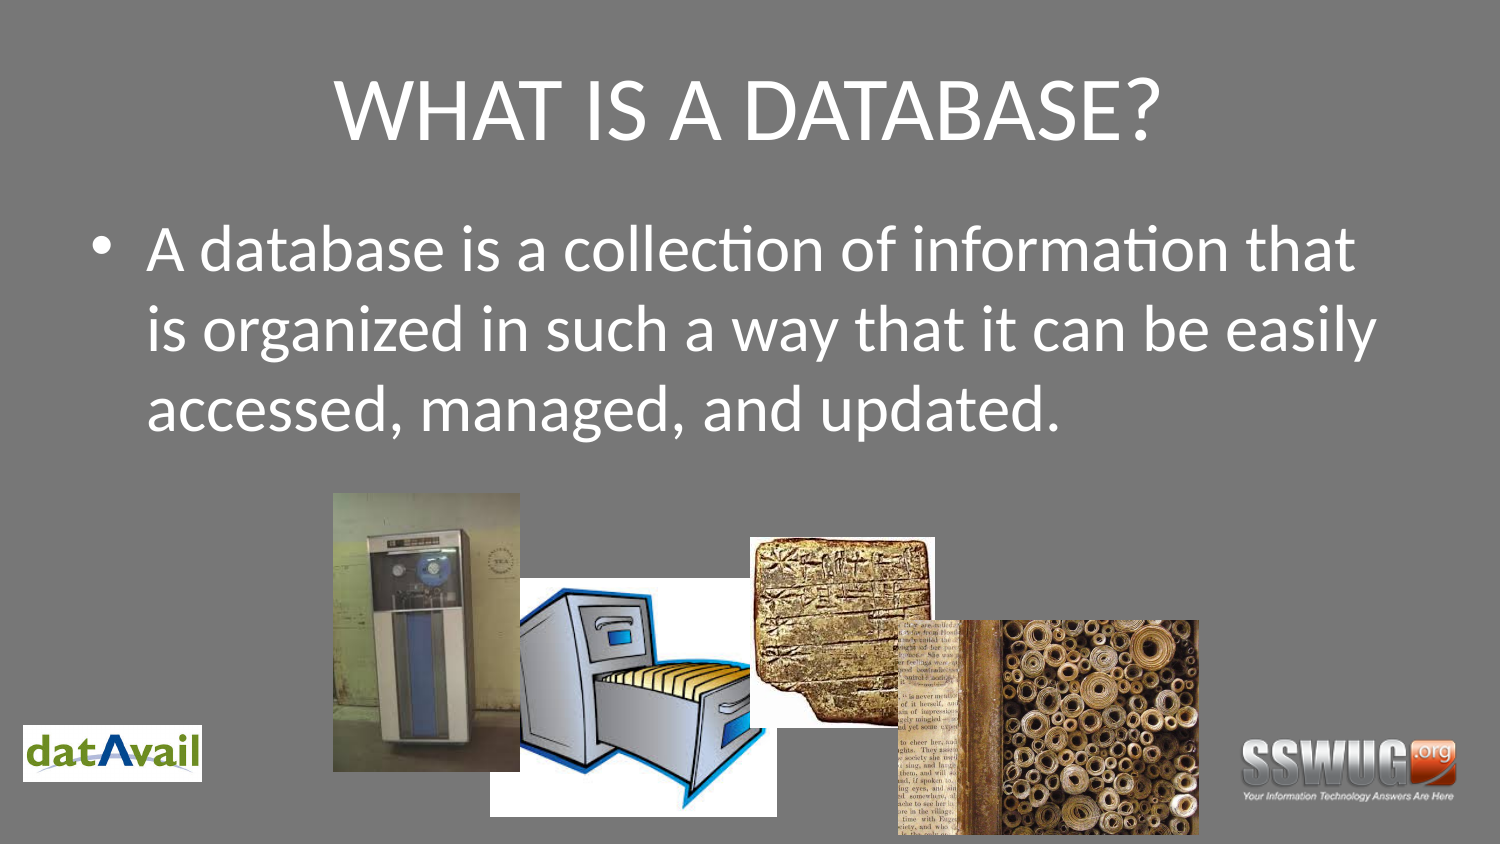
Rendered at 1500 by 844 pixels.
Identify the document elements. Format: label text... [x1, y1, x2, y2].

picture [0, 0, 1500, 844]
list A database is a collection of information that is organized in such a way that it can be easily accessed, managed, and updated. [75, 196, 1425, 754]
title WHAT IS A DATABASE? [75, 33, 1425, 175]
